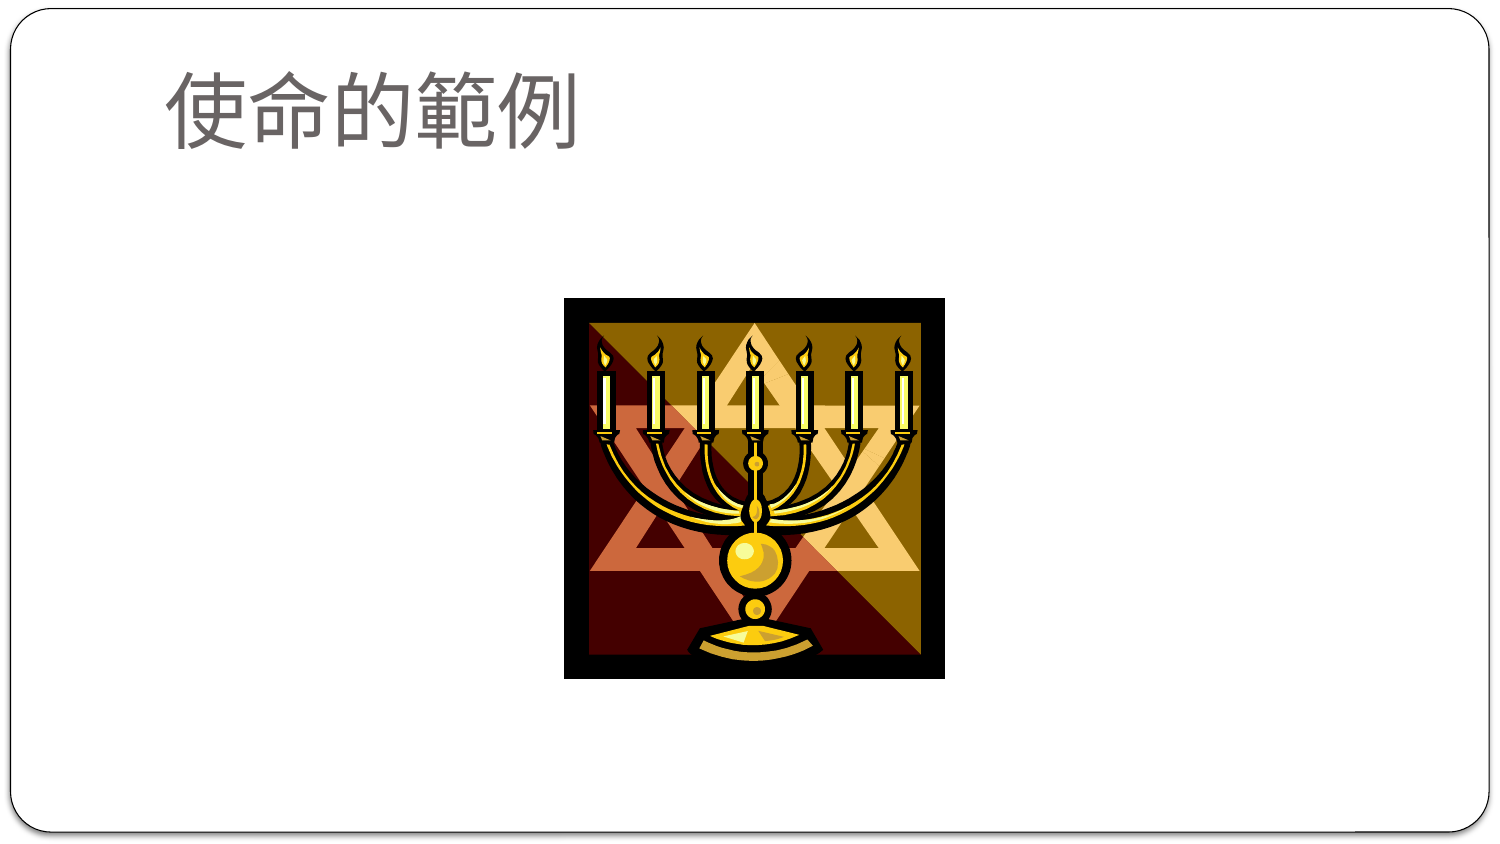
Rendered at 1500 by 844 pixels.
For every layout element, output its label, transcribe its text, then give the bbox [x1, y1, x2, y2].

picture [563, 297, 946, 680]
title 使命的範例 [150, 33, 1425, 175]
